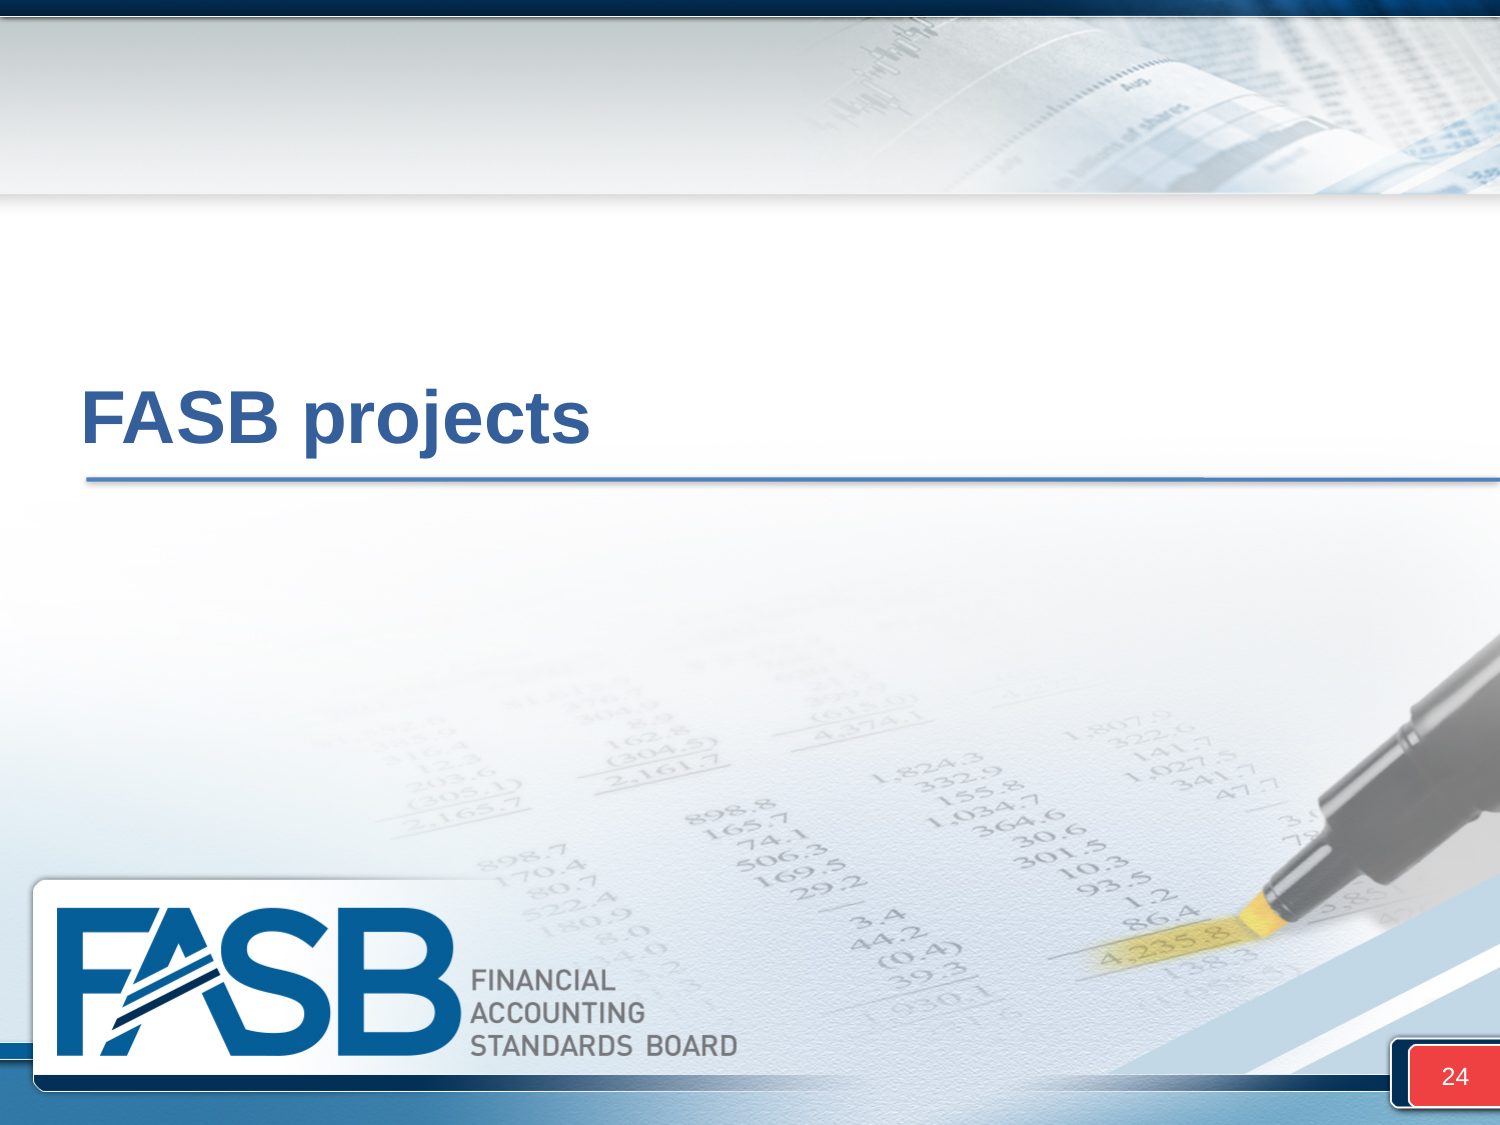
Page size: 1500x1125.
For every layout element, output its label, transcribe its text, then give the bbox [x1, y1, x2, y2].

slide_number 24 [1411, 1050, 1500, 1100]
picture [0, 0, 1500, 1125]
title FASB projects [64, 230, 1213, 466]
